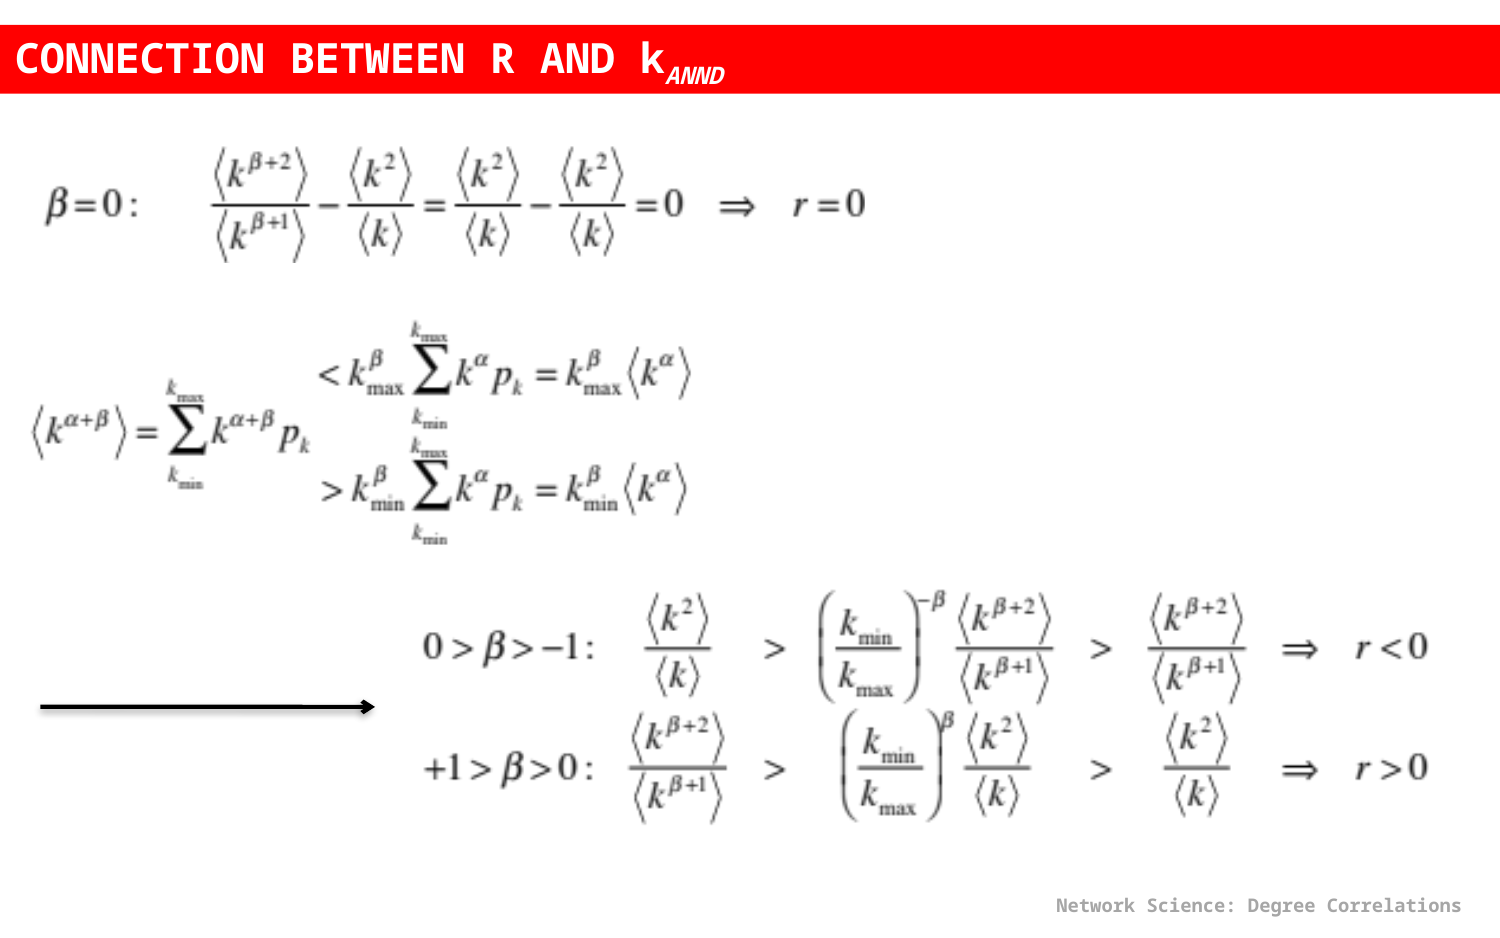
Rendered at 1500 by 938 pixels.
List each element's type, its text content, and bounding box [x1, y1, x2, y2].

text_box CONNECTION BETWEEN R AND kANND [0, 24, 1500, 94]
text_box Network Science: Degree Correlations [924, 885, 1488, 924]
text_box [420, 585, 1430, 828]
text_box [27, 316, 692, 546]
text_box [39, 145, 866, 263]
